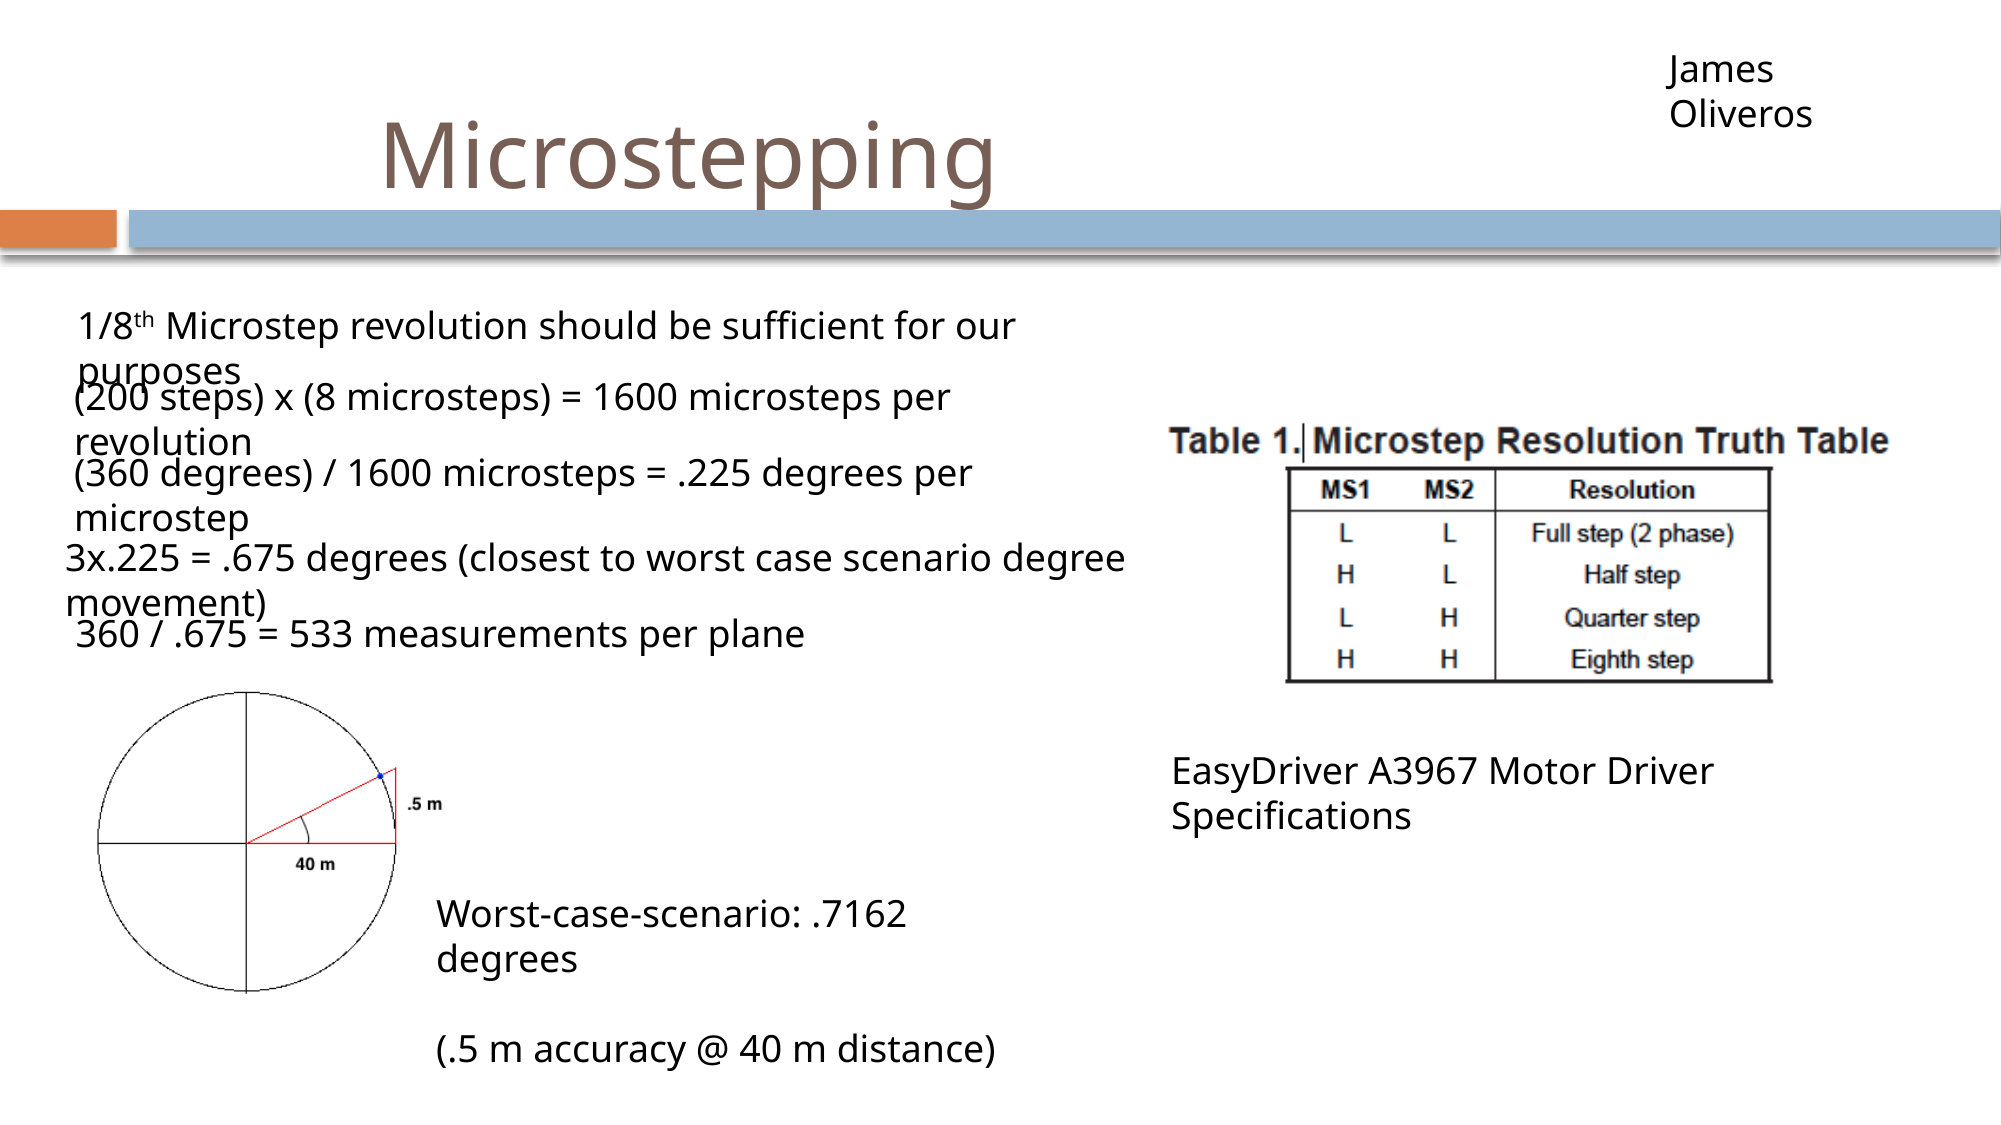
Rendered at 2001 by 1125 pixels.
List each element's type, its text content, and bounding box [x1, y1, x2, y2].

text_box (200 steps) x (8 microsteps) = 1600 microsteps per revolution [59, 365, 1096, 441]
text_box 1/8th Microstep revolution should be sufficient for our purposes [62, 294, 1126, 385]
text_box 360 / .675 = 533 measurements per plane [60, 602, 1086, 663]
text_box 3x.225 = .675 degrees (closest to worst case scenario degree movement) [50, 526, 1086, 632]
picture [1092, 385, 1956, 727]
text_box Worst-case-scenario: .7162 degrees (.5 m accuracy @ 40 m distance) [421, 882, 1049, 1078]
text_box (360 degrees) / 1600 microsteps = .225 degrees per microstep [59, 441, 1086, 526]
text_box James Oliveros [1654, 37, 1917, 188]
text_box EasyDriver A3967 Motor Driver Specifications [1156, 739, 1898, 845]
picture [93, 666, 482, 1001]
text_box Microstepping [363, 89, 1735, 215]
